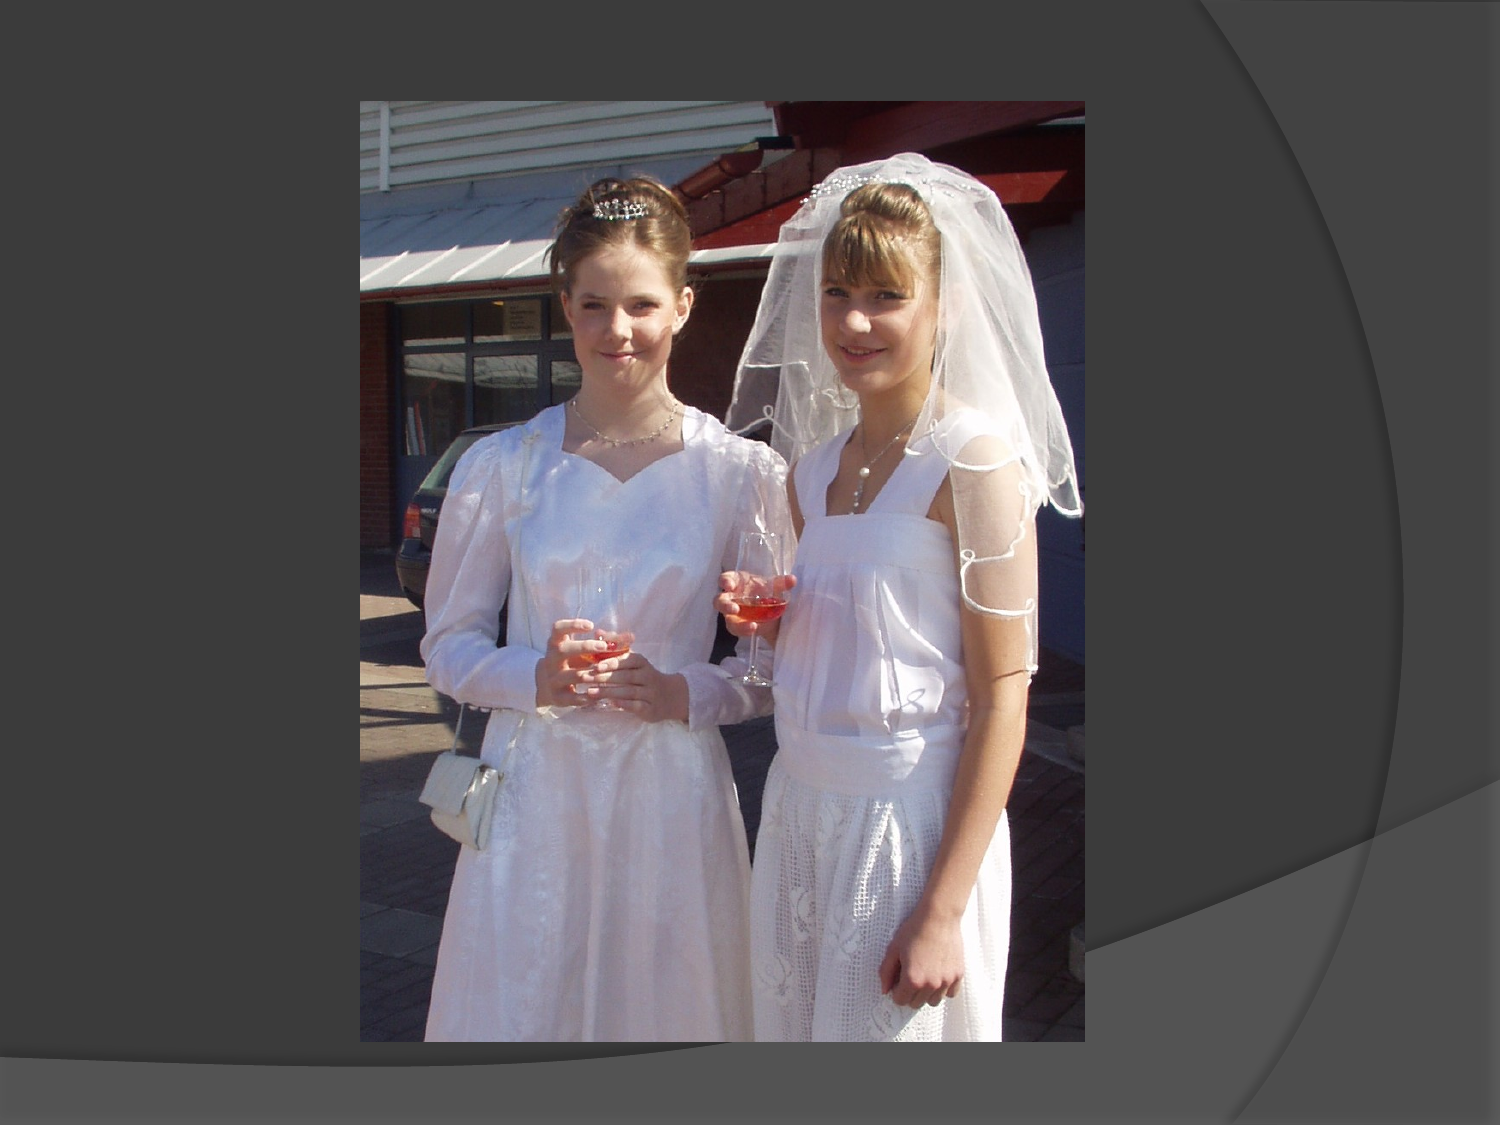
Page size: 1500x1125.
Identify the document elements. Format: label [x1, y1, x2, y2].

picture [359, 101, 1085, 1043]
